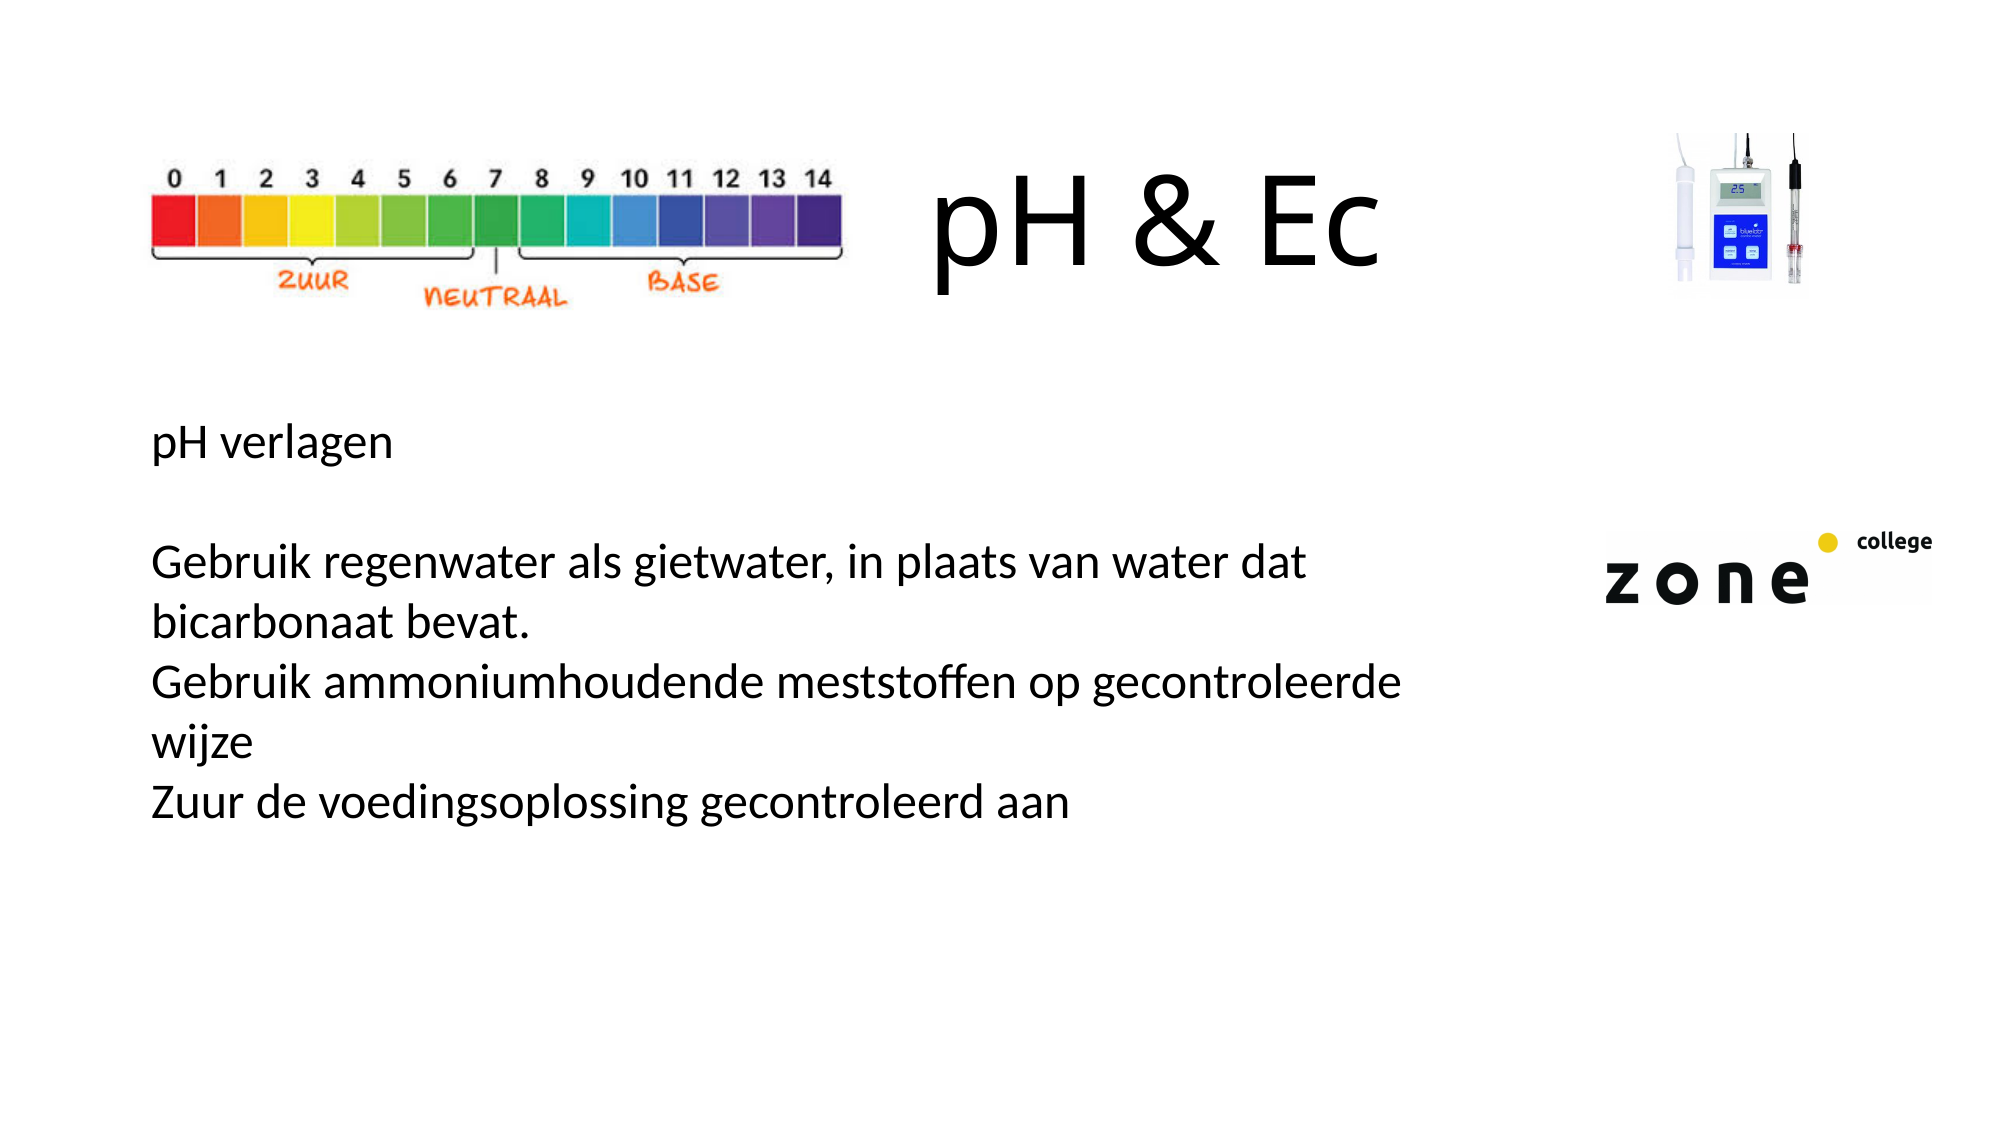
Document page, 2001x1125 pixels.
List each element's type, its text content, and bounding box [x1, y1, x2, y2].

picture [136, 147, 860, 318]
text_box pH verlagen Gebruik regenwater als gietwater, in plaats van water dat bicarbonaat bevat. Gebruik ammoniumhoudende meststoffen op gecontroleerde wijze Zuur de voedingsoplossing gecontroleerd aan [136, 401, 1528, 837]
text_box pH & Ec [912, 133, 1399, 298]
picture [1606, 531, 1932, 605]
picture [1654, 133, 1821, 299]
